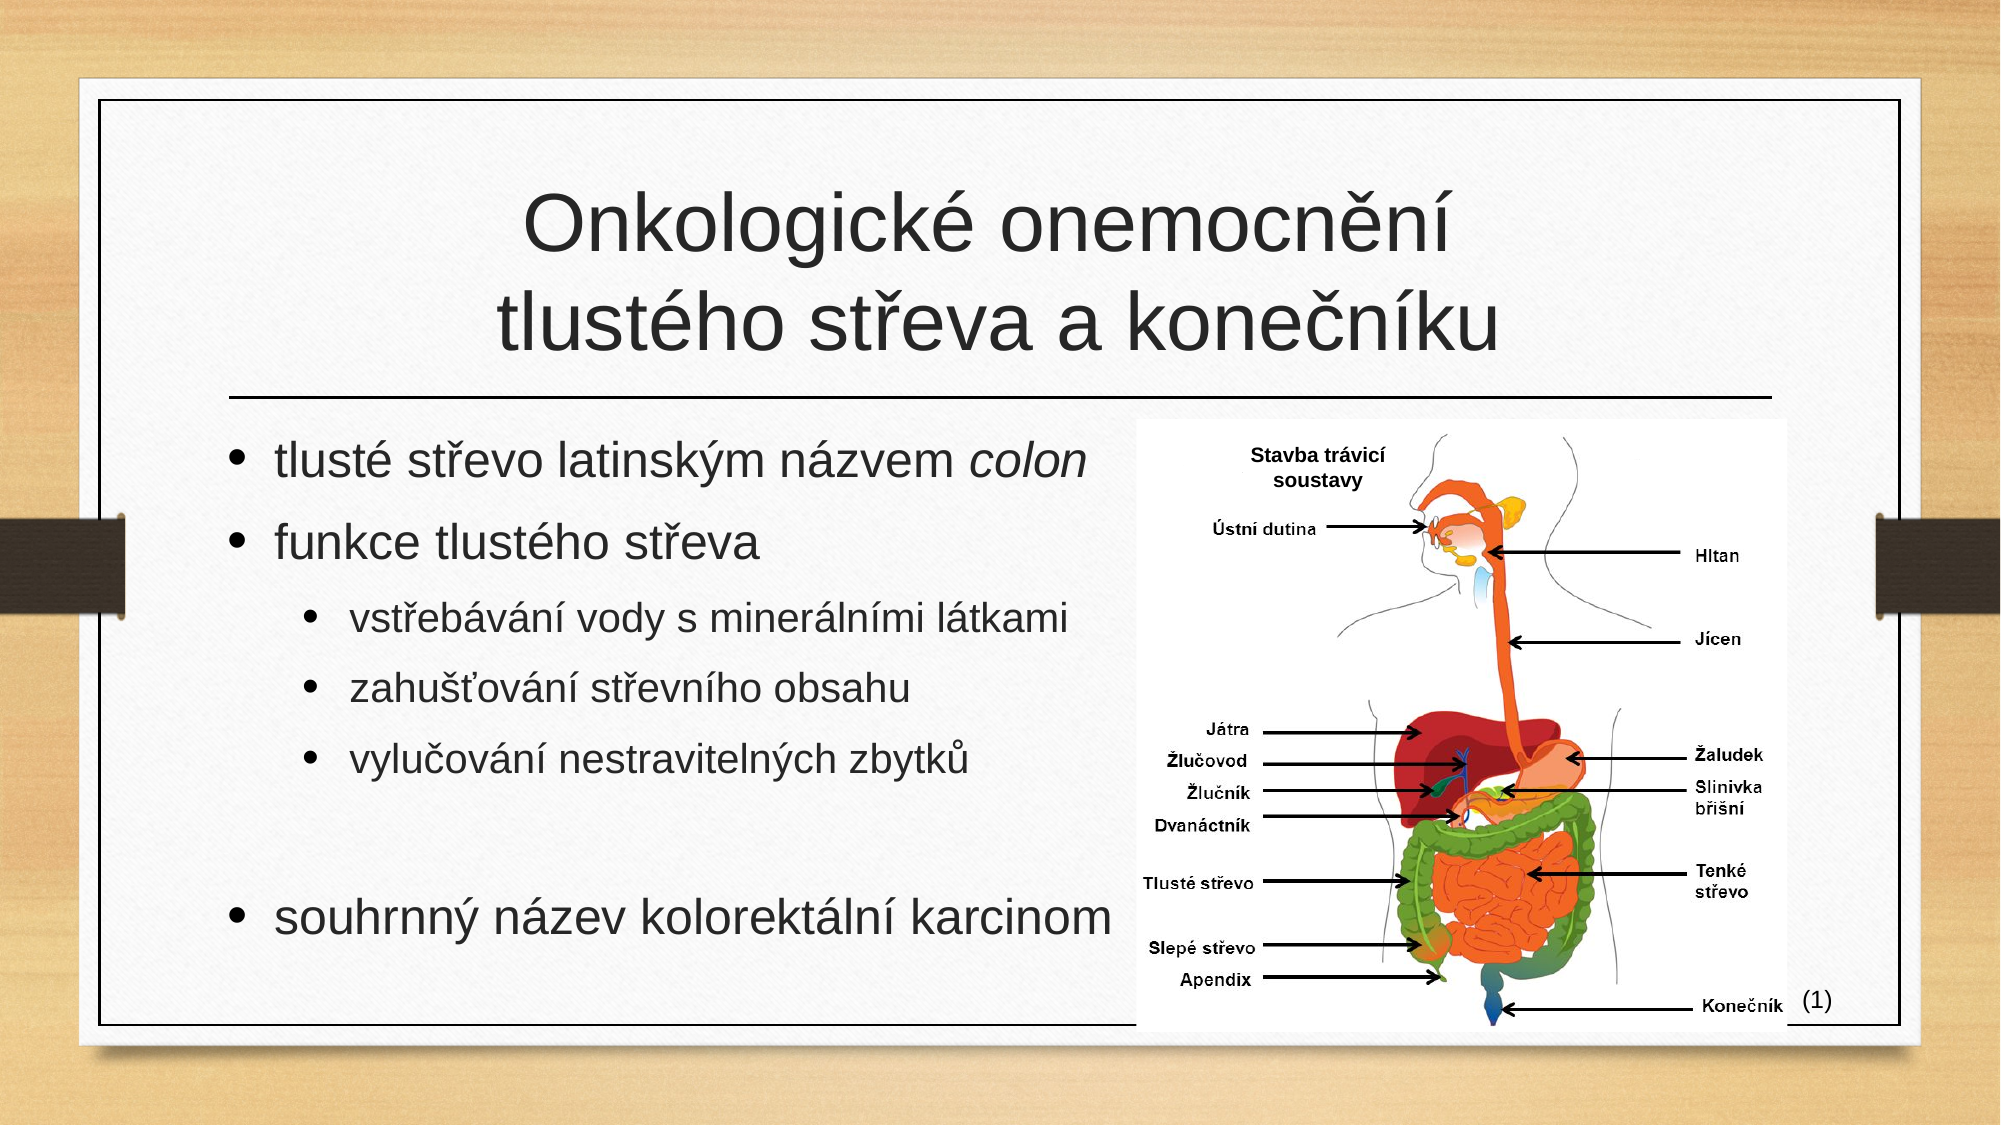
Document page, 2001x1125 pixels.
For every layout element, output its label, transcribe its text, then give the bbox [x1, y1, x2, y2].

picture [0, 0, 2001, 1125]
list tlusté střevo latinským názvem colon funkce tlustého střeva vstřebávání vody s minerálními látkami zahušťování střevního obsahu vylučování nestravitelných zbytků souhrnný název kolorektální karcinom [212, 419, 1136, 964]
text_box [1136, 419, 1854, 1032]
title Onkologické onemocnění tlustého střeva a konečníku [212, 161, 1788, 375]
